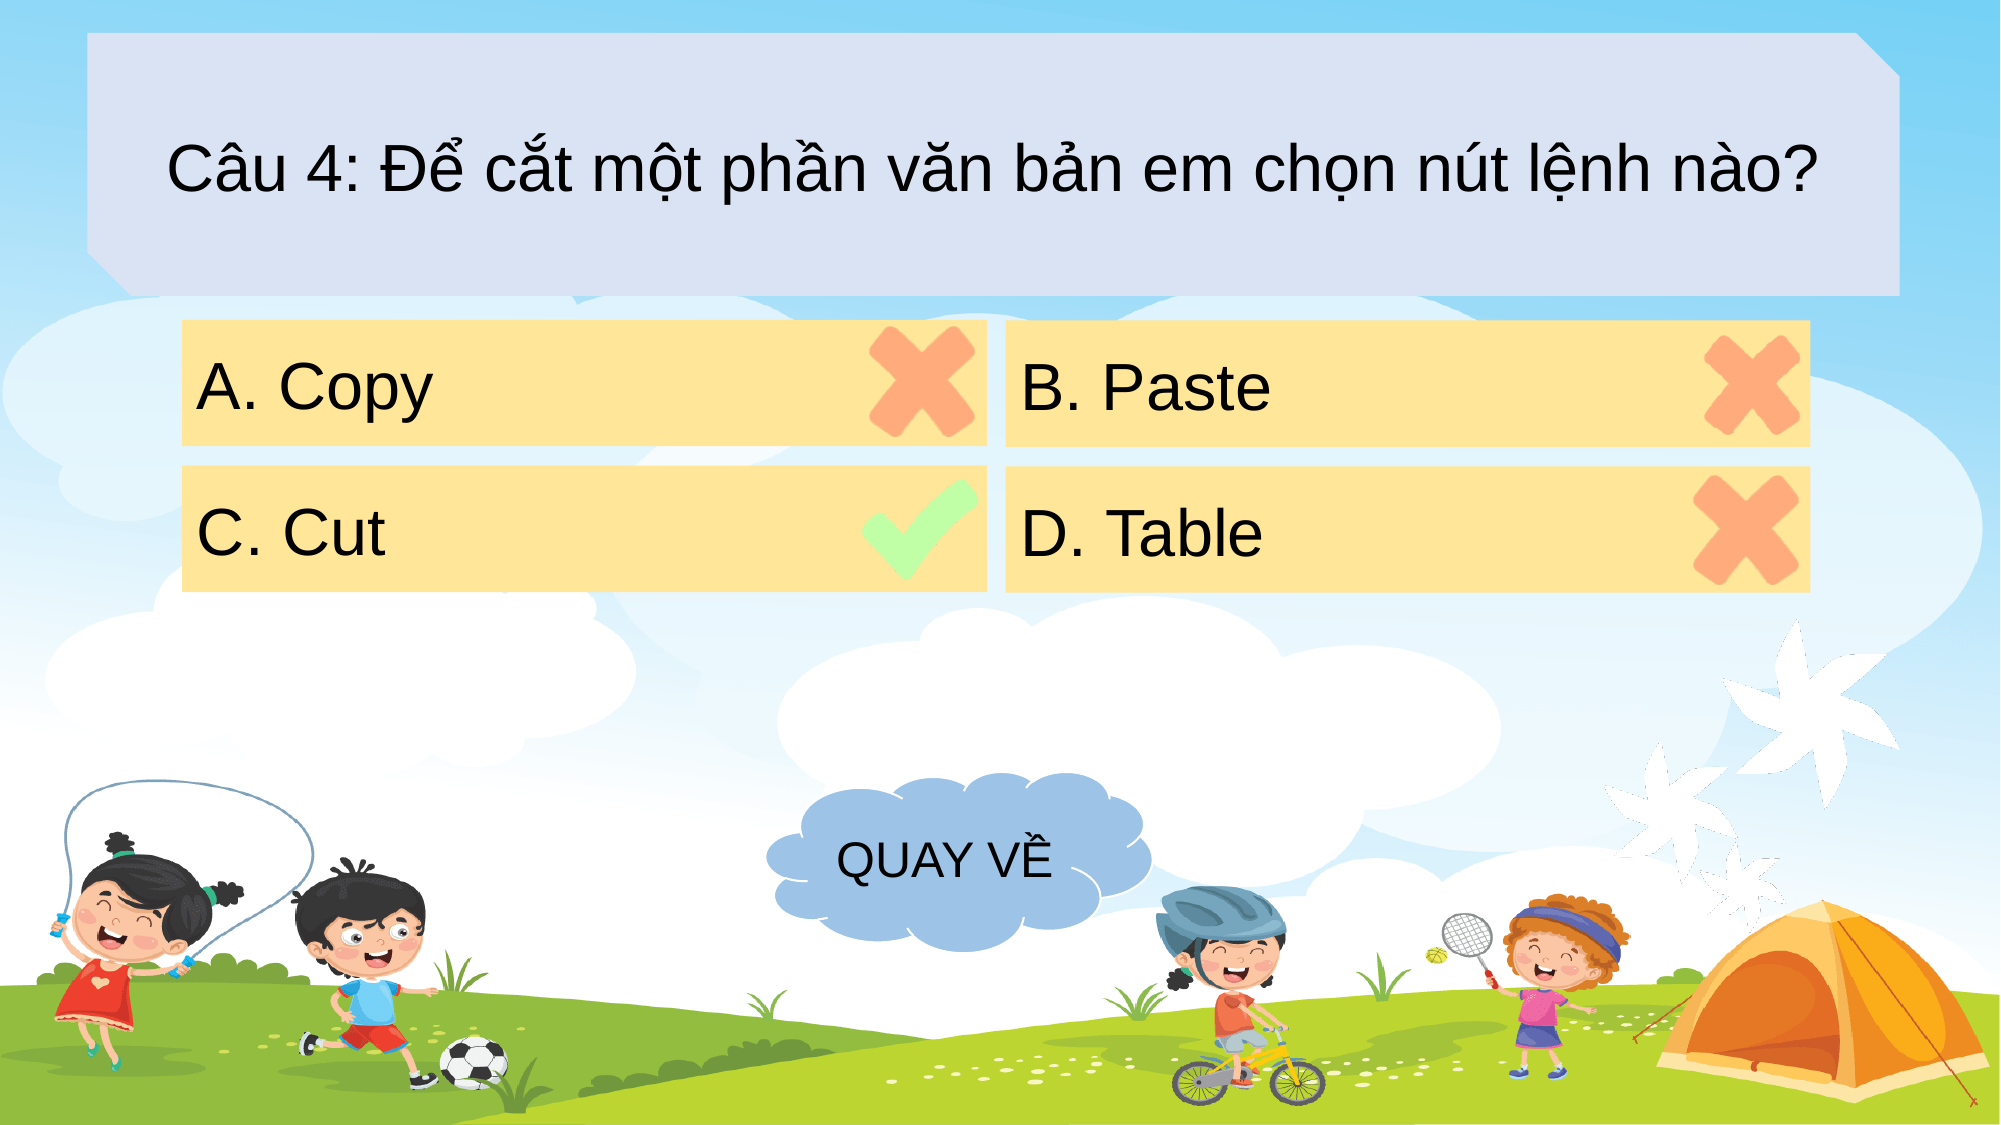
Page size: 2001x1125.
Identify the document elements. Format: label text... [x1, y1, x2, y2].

picture [0, 0, 2001, 1125]
text_box C. Cut [181, 465, 988, 593]
text_box QUAY VỀ [764, 770, 1154, 955]
text_box D. Table [1005, 465, 1811, 594]
text_box B. Paste [1005, 319, 1811, 448]
text_box A. Copy [181, 319, 988, 447]
text_box Câu 4: Để cắt một phần văn bản em chọn nút lệnh nào? [86, 31, 1901, 298]
